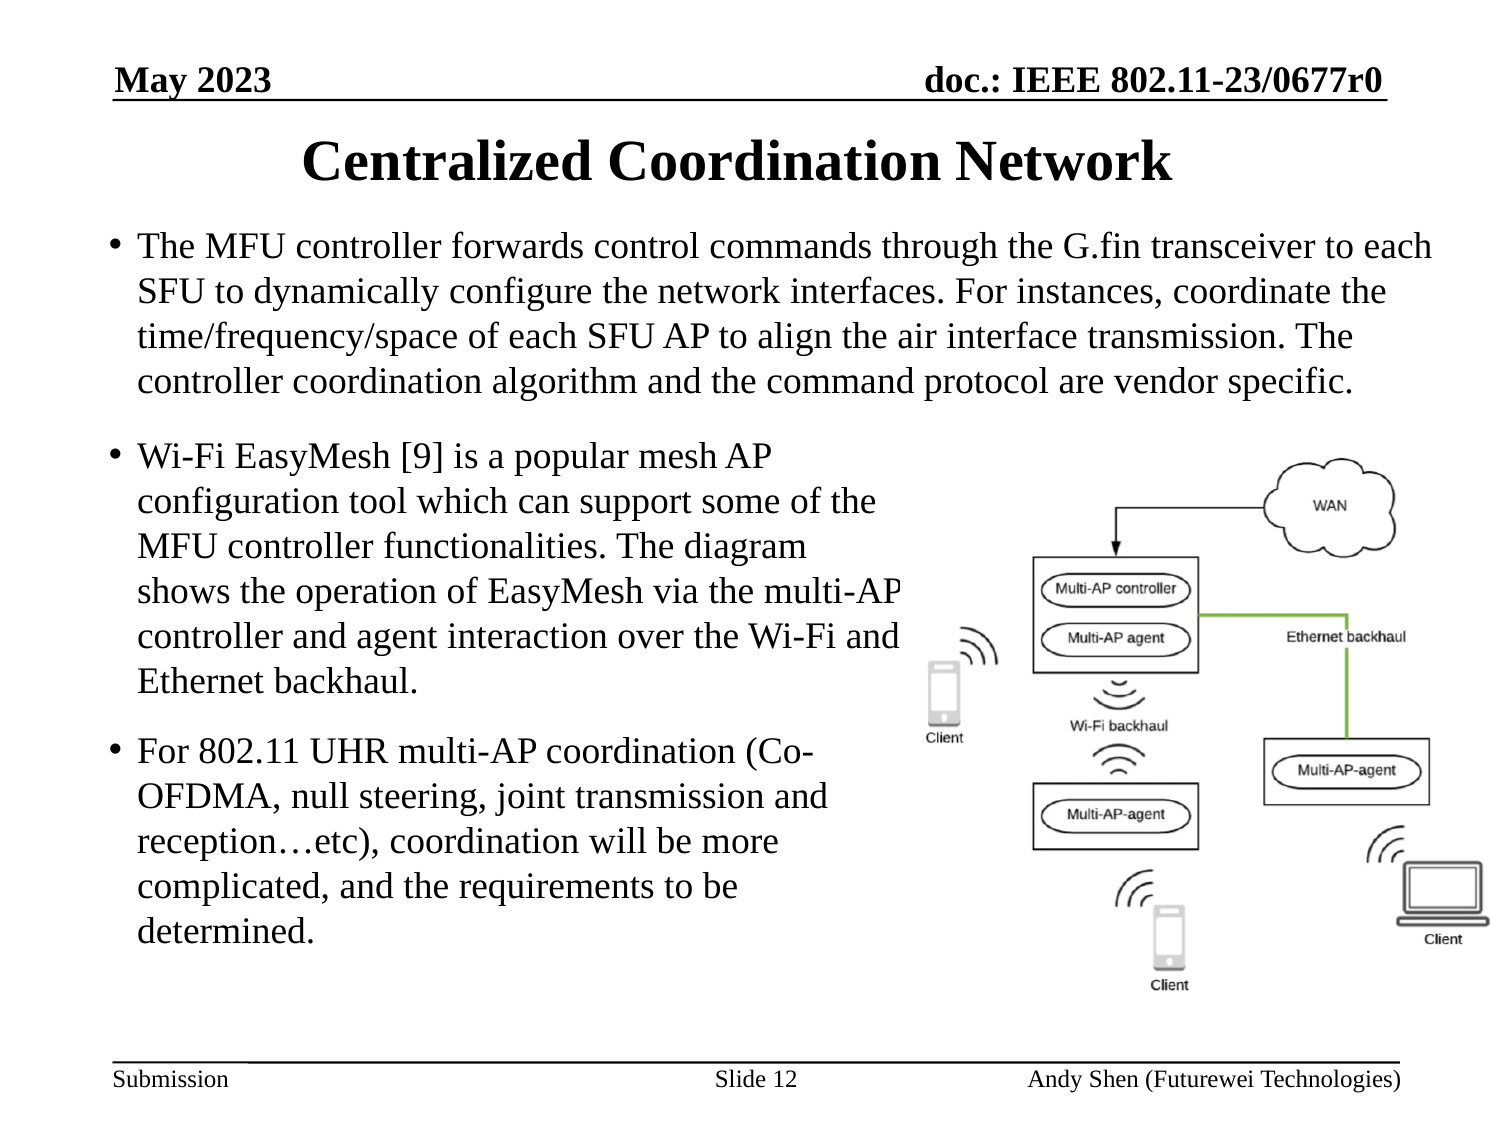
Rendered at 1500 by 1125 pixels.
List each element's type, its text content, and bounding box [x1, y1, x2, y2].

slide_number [114, 54, 335, 101]
text_box Wi-Fi EasyMesh [9] is a popular mesh AP configuration tool which can support some of the MFU controller functionalities. The diagram shows the operation of EasyMesh via the multi-AP controller and agent interaction over the Wi-Fi and Ethernet backhaul. For 802.11 UHR multi-AP coordination (Co-OFDMA, null steering, joint transmission and reception…etc), coordination will be more complicated, and the requirements to be determined. [94, 423, 920, 959]
picture [899, 427, 1500, 1001]
slide_number Slide 12 [712, 1061, 800, 1093]
footer Andy Shen (Futurewei Technologies) [1023, 1061, 1402, 1093]
text_box The MFU controller forwards control commands through the G.fin transceiver to each SFU to dynamically configure the network interfaces. For instances, coordinate the time/frequency/space of each SFU AP to align the air interface transmission. The controller coordination algorithm and the command protocol are vendor specific. [94, 214, 1459, 409]
title Centralized Coordination Network [99, 121, 1376, 193]
